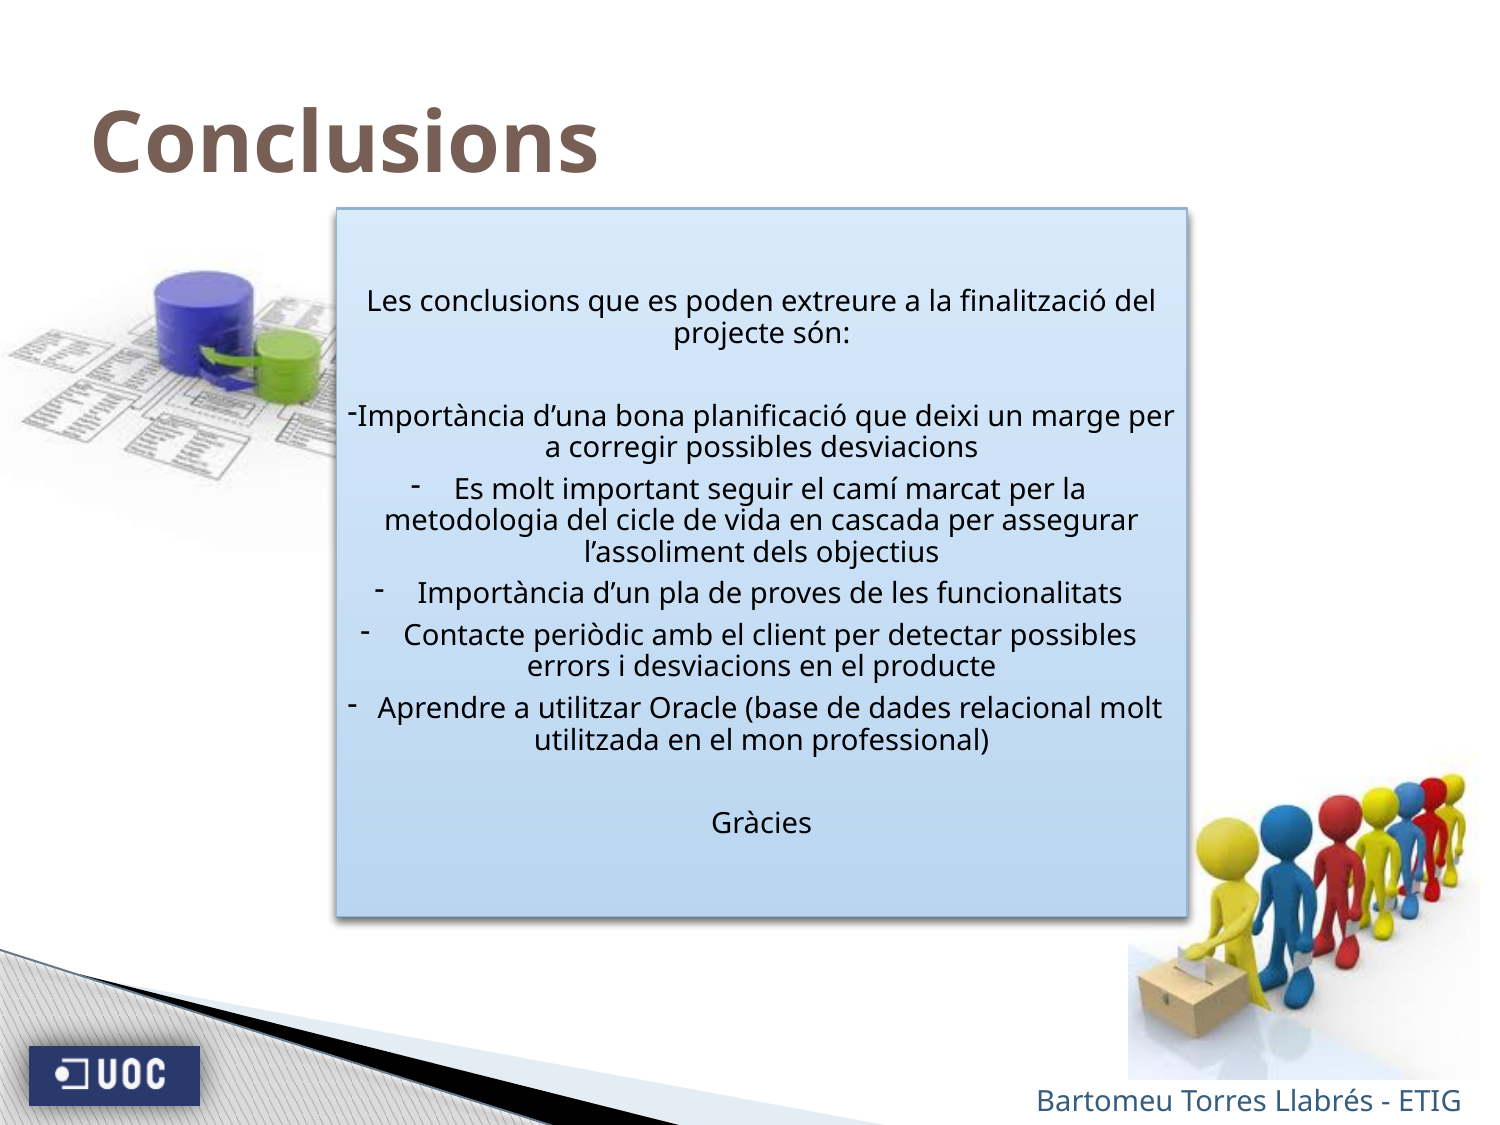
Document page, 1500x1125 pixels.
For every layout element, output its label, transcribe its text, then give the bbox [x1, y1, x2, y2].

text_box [336, 207, 1188, 918]
title Conclusions [75, 45, 1425, 233]
picture [1127, 727, 1480, 1080]
text_box Bartomeu Torres Llabrés - ETIG [1021, 1074, 1500, 1125]
picture [29, 1046, 200, 1106]
picture [0, 196, 473, 551]
